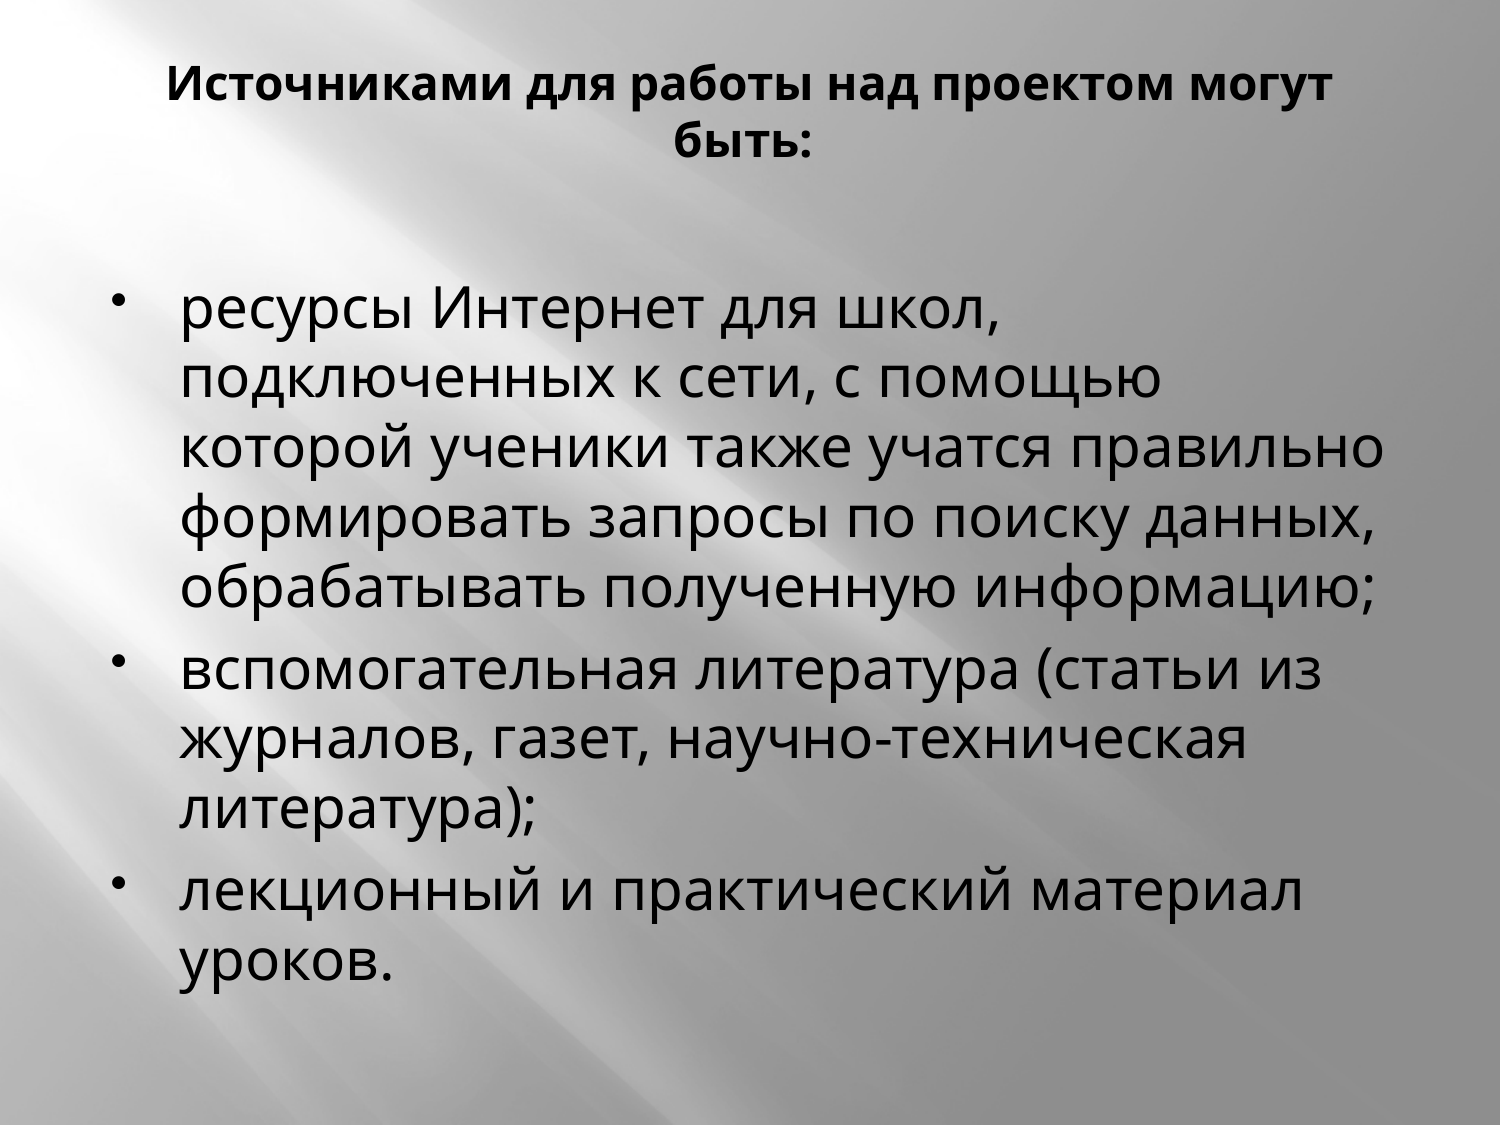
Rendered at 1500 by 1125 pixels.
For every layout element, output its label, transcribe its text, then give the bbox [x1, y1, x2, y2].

title Источниками для работы над проектом могут быть: [75, 45, 1425, 233]
list ресурсы Интернет для школ, подключенных к сети, с помощью которой ученики также учатся правильно формировать запросы по поиску данных, обрабатывать полученную информацию; вспомогательная литература (статьи из журналов, газет, научно-техническая литература); лекционный и практический материал уроков. [75, 262, 1425, 1035]
